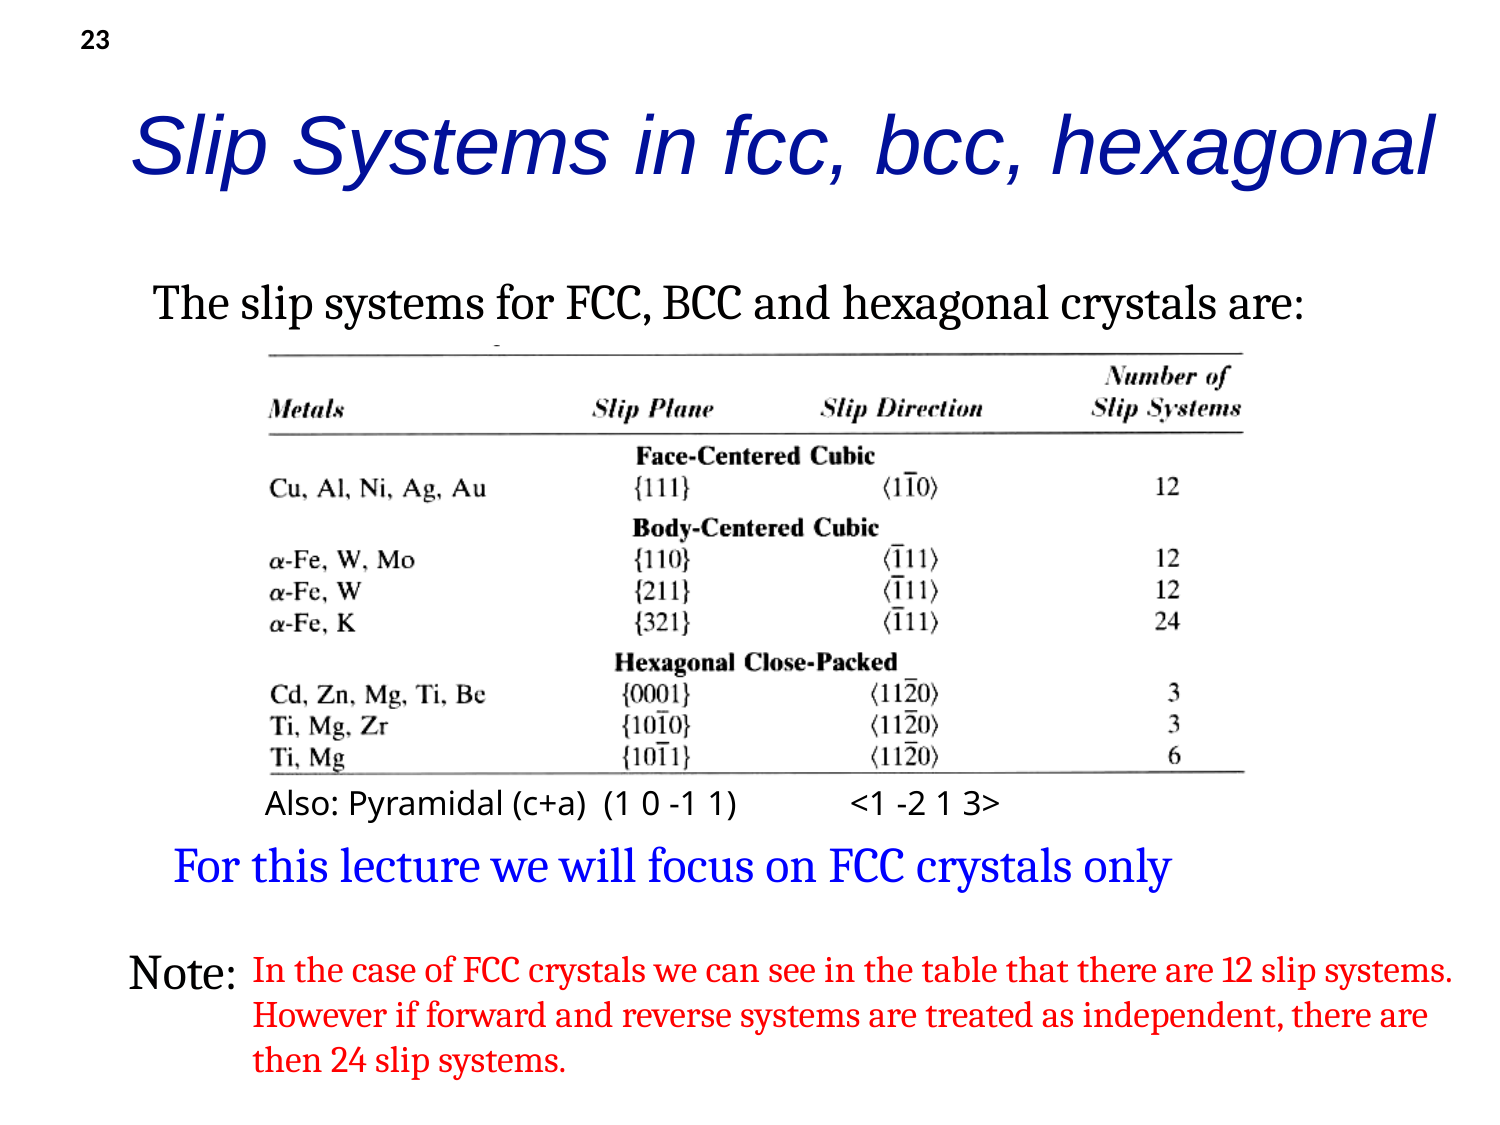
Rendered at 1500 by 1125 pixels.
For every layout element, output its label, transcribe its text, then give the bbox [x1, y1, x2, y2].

text_box Note: [113, 931, 253, 1007]
text_box In the case of FCC crystals we can see in the table that there are 12 slip systems. However if forward and reverse systems are treated as independent, there are then 24 slip systems. [237, 937, 1478, 1088]
text_box Also: Pyramidal (c+a) (1 0 -1 1) <1 -2 1 3> [249, 809, 1250, 830]
slide_number 23 [4, 12, 126, 76]
text_box For this lecture we will focus on FCC crystals only [158, 824, 1188, 900]
text_box The slip systems for FCC, BCC and hexagonal crystals are: [137, 262, 1322, 338]
picture [212, 345, 1288, 801]
text_box Slip Systems in fcc, bcc, hexagonal [115, 83, 1452, 199]
